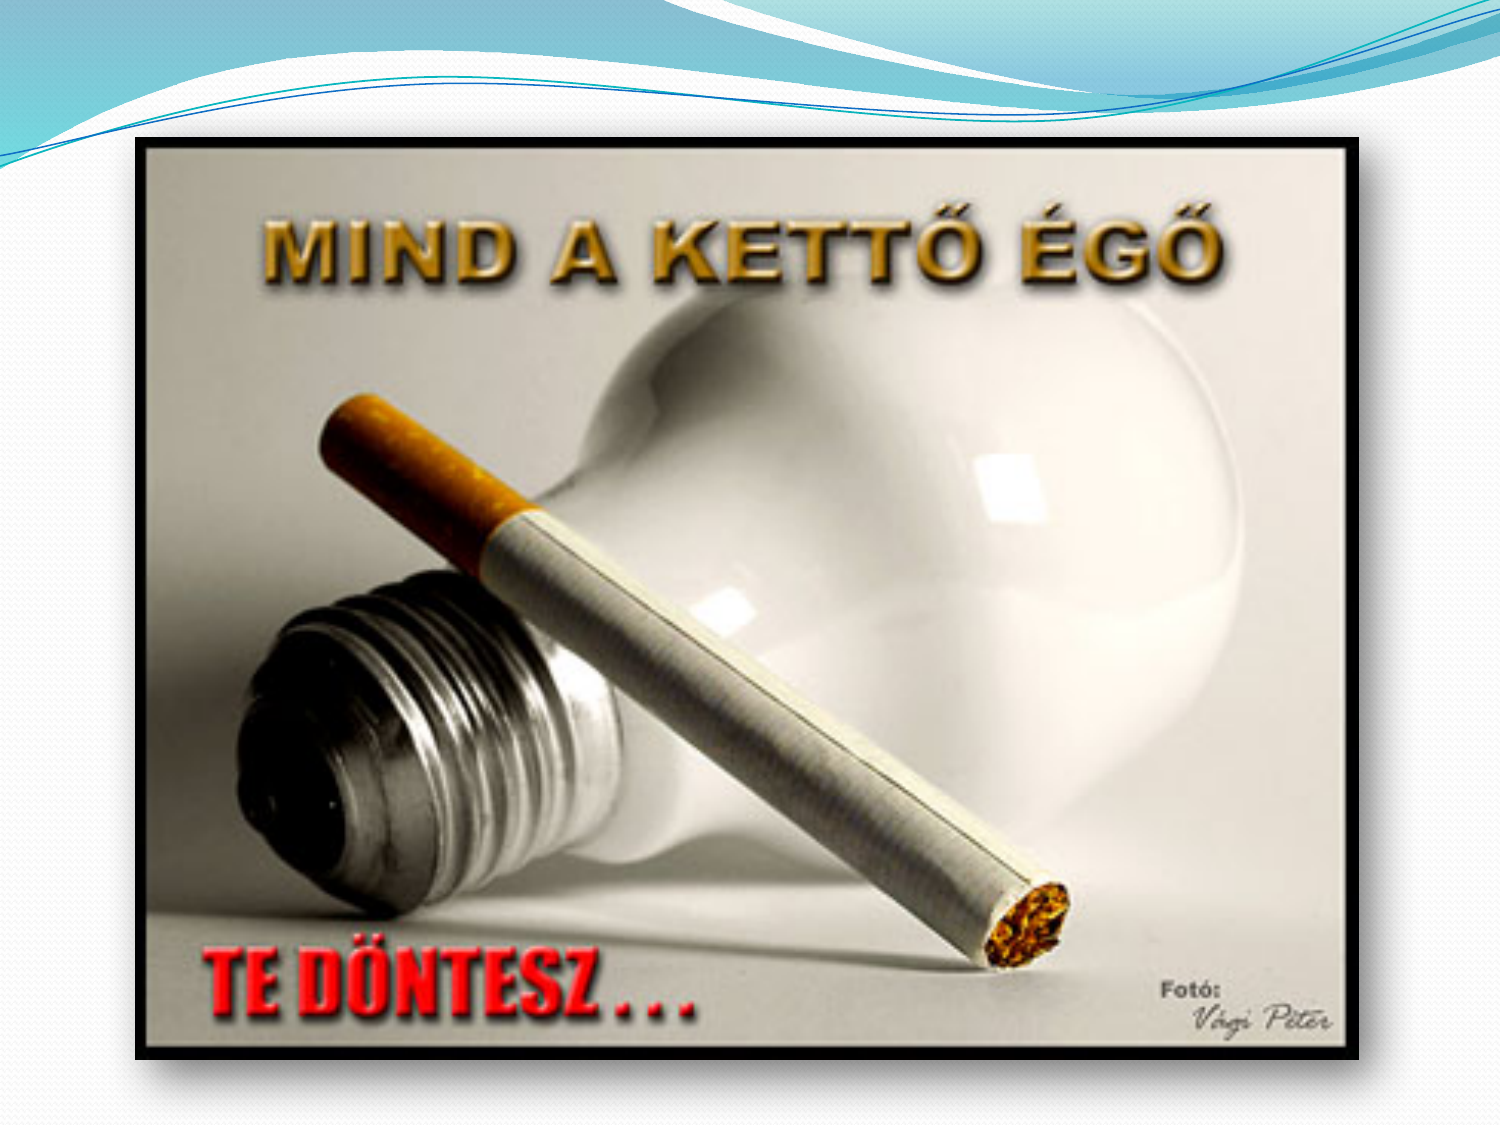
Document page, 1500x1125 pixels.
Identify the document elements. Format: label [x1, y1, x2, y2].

list [135, 136, 1359, 1061]
